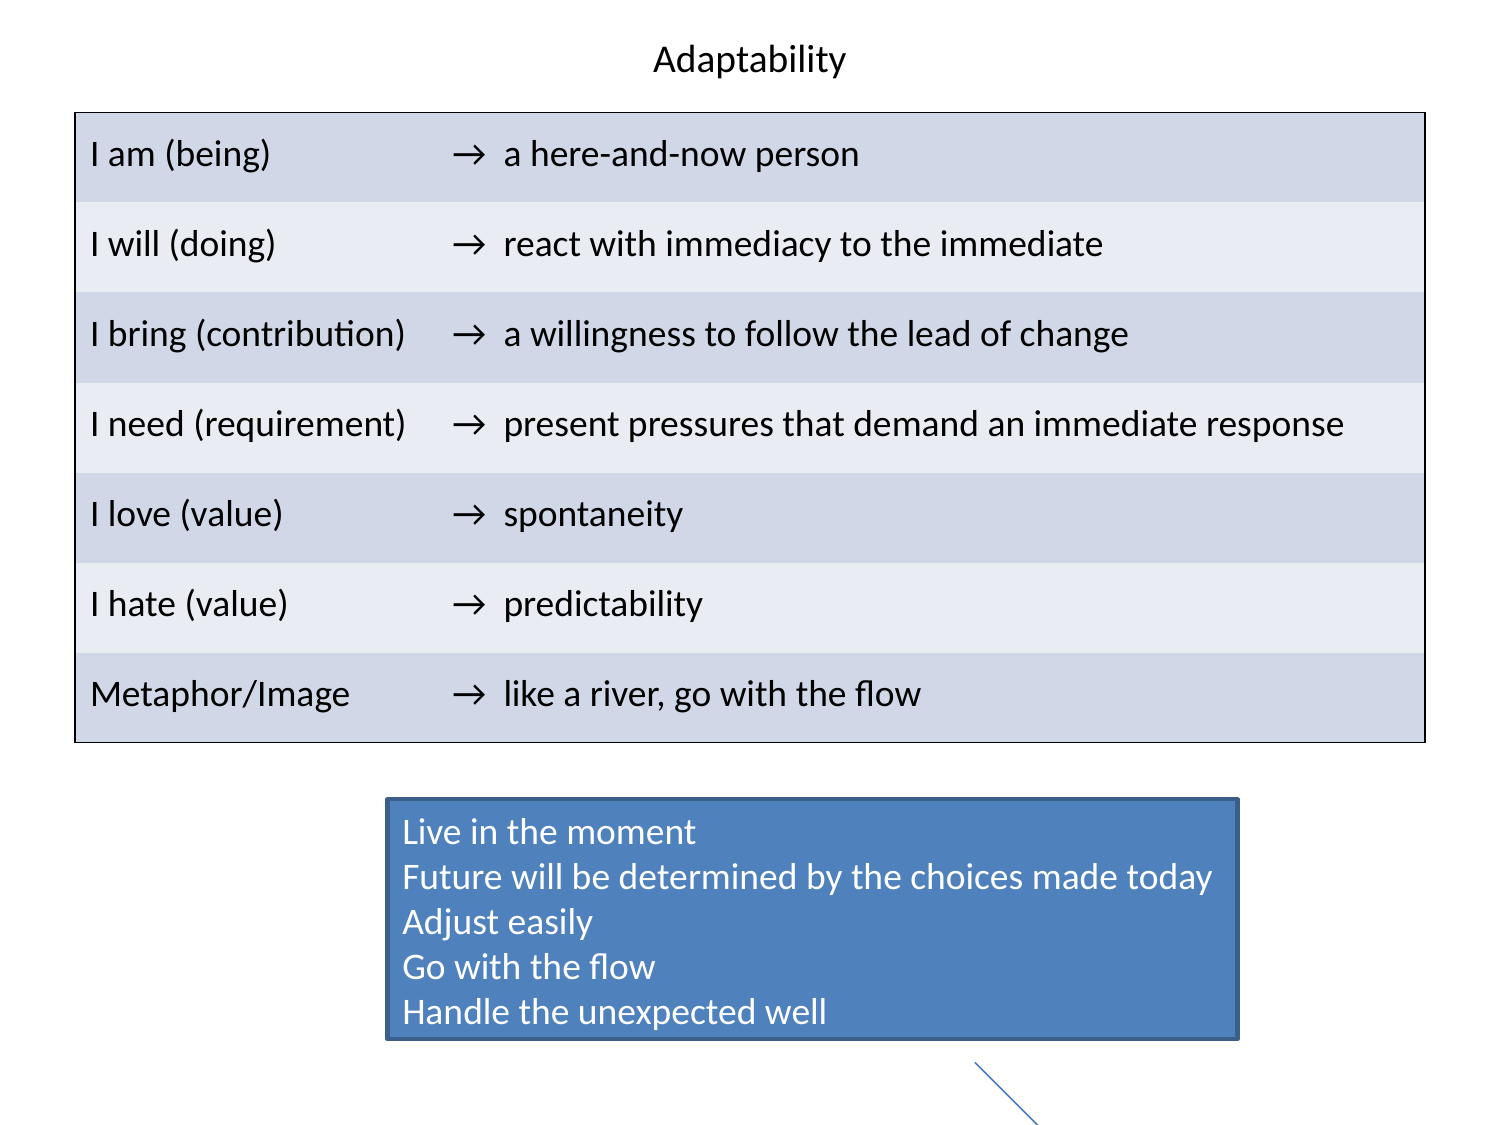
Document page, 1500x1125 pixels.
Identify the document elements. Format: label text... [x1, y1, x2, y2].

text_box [974, 1062, 1126, 1125]
table_cell I will (doing) [76, 202, 437, 292]
table_cell → predictability [437, 563, 1424, 653]
table_cell I hate (value) [76, 563, 437, 653]
table_cell Metaphor/Image [76, 653, 437, 742]
table_cell → react with immediacy to the immediate [437, 202, 1424, 292]
table_cell → present pressures that demand an immediate response [437, 383, 1424, 473]
title Adaptability [75, 24, 1425, 88]
table_cell I need (requirement) [76, 383, 437, 473]
table_header → a here-and-now person [437, 113, 1424, 202]
table_cell I love (value) [76, 473, 437, 563]
table_cell → like a river, go with the flow [437, 653, 1424, 742]
table_header I am (being) [76, 113, 437, 202]
table_cell → a willingness to follow the lead of change [437, 292, 1424, 383]
text_box Live in the moment Future will be determined by the choices made today Adjust easily Go with the flow Handle the unexpected well [385, 797, 1240, 1041]
table_cell I bring (contribution) [76, 292, 437, 383]
table_cell → spontaneity [437, 473, 1424, 563]
